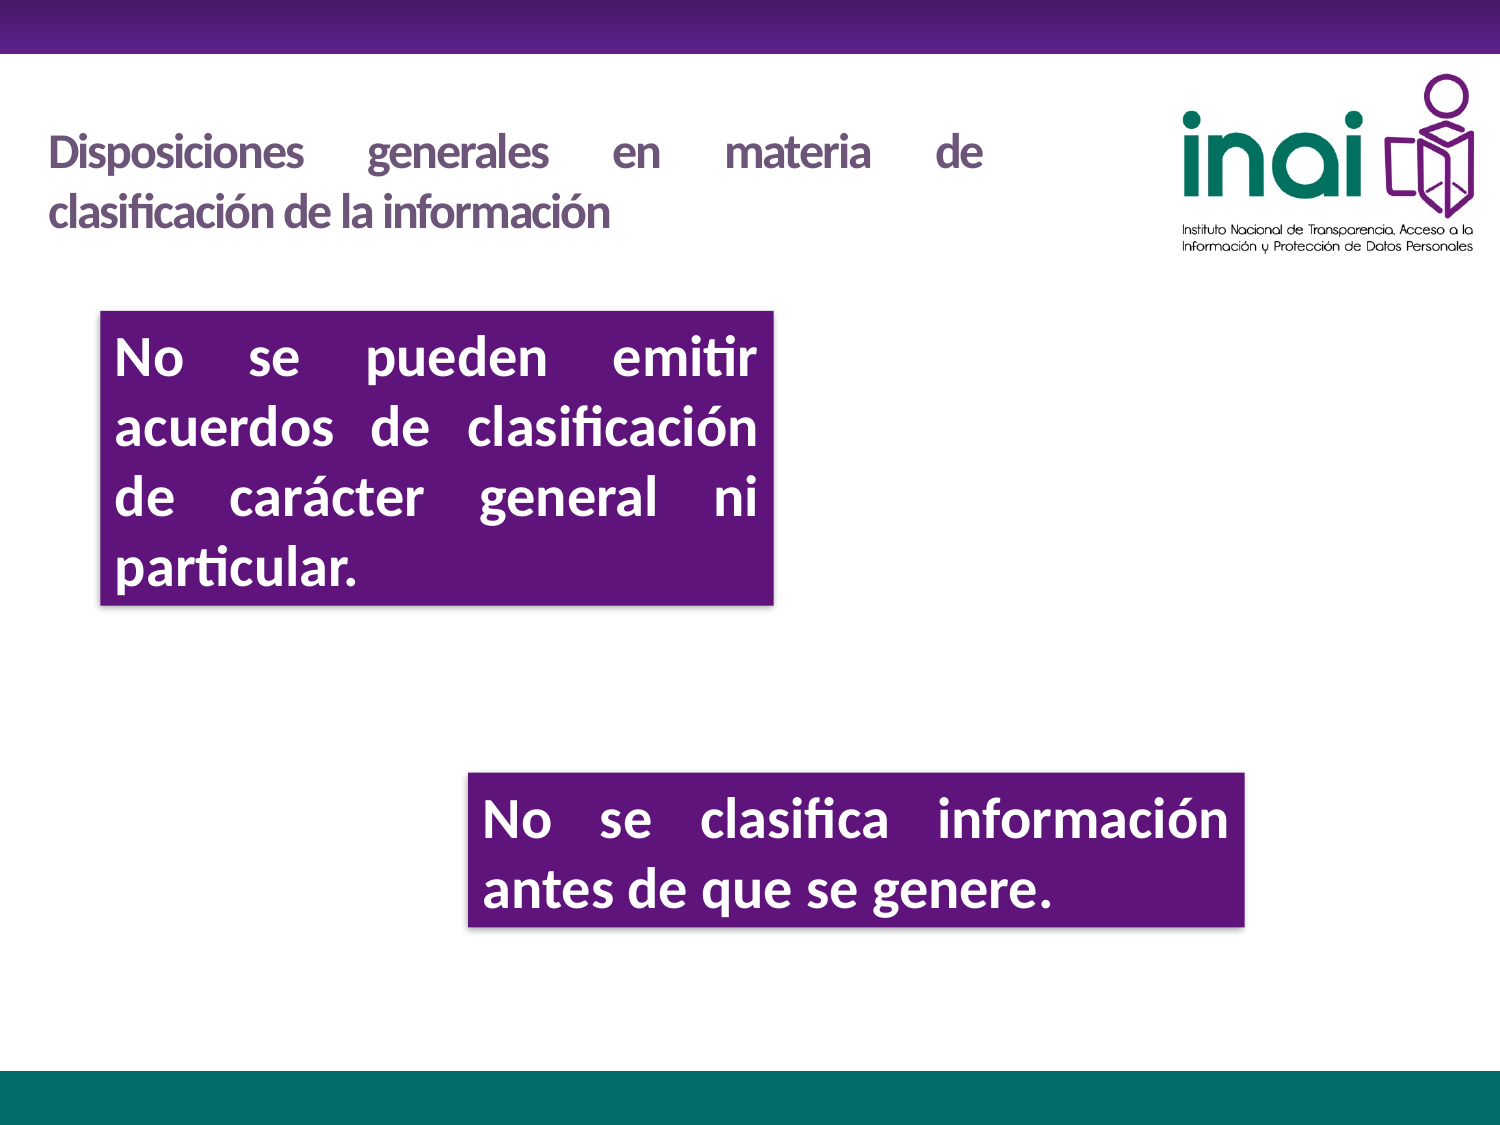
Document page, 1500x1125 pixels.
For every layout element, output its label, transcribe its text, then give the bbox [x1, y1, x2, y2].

text_box No se clasifica información antes de que se genere. [468, 772, 1245, 928]
text_box Disposiciones generales en materia de clasificación de la información [33, 89, 999, 268]
picture [1151, 57, 1497, 268]
text_box No se pueden emitir acuerdos de clasificación de carácter general ni particular. [100, 310, 774, 606]
picture [0, 1071, 1500, 1125]
